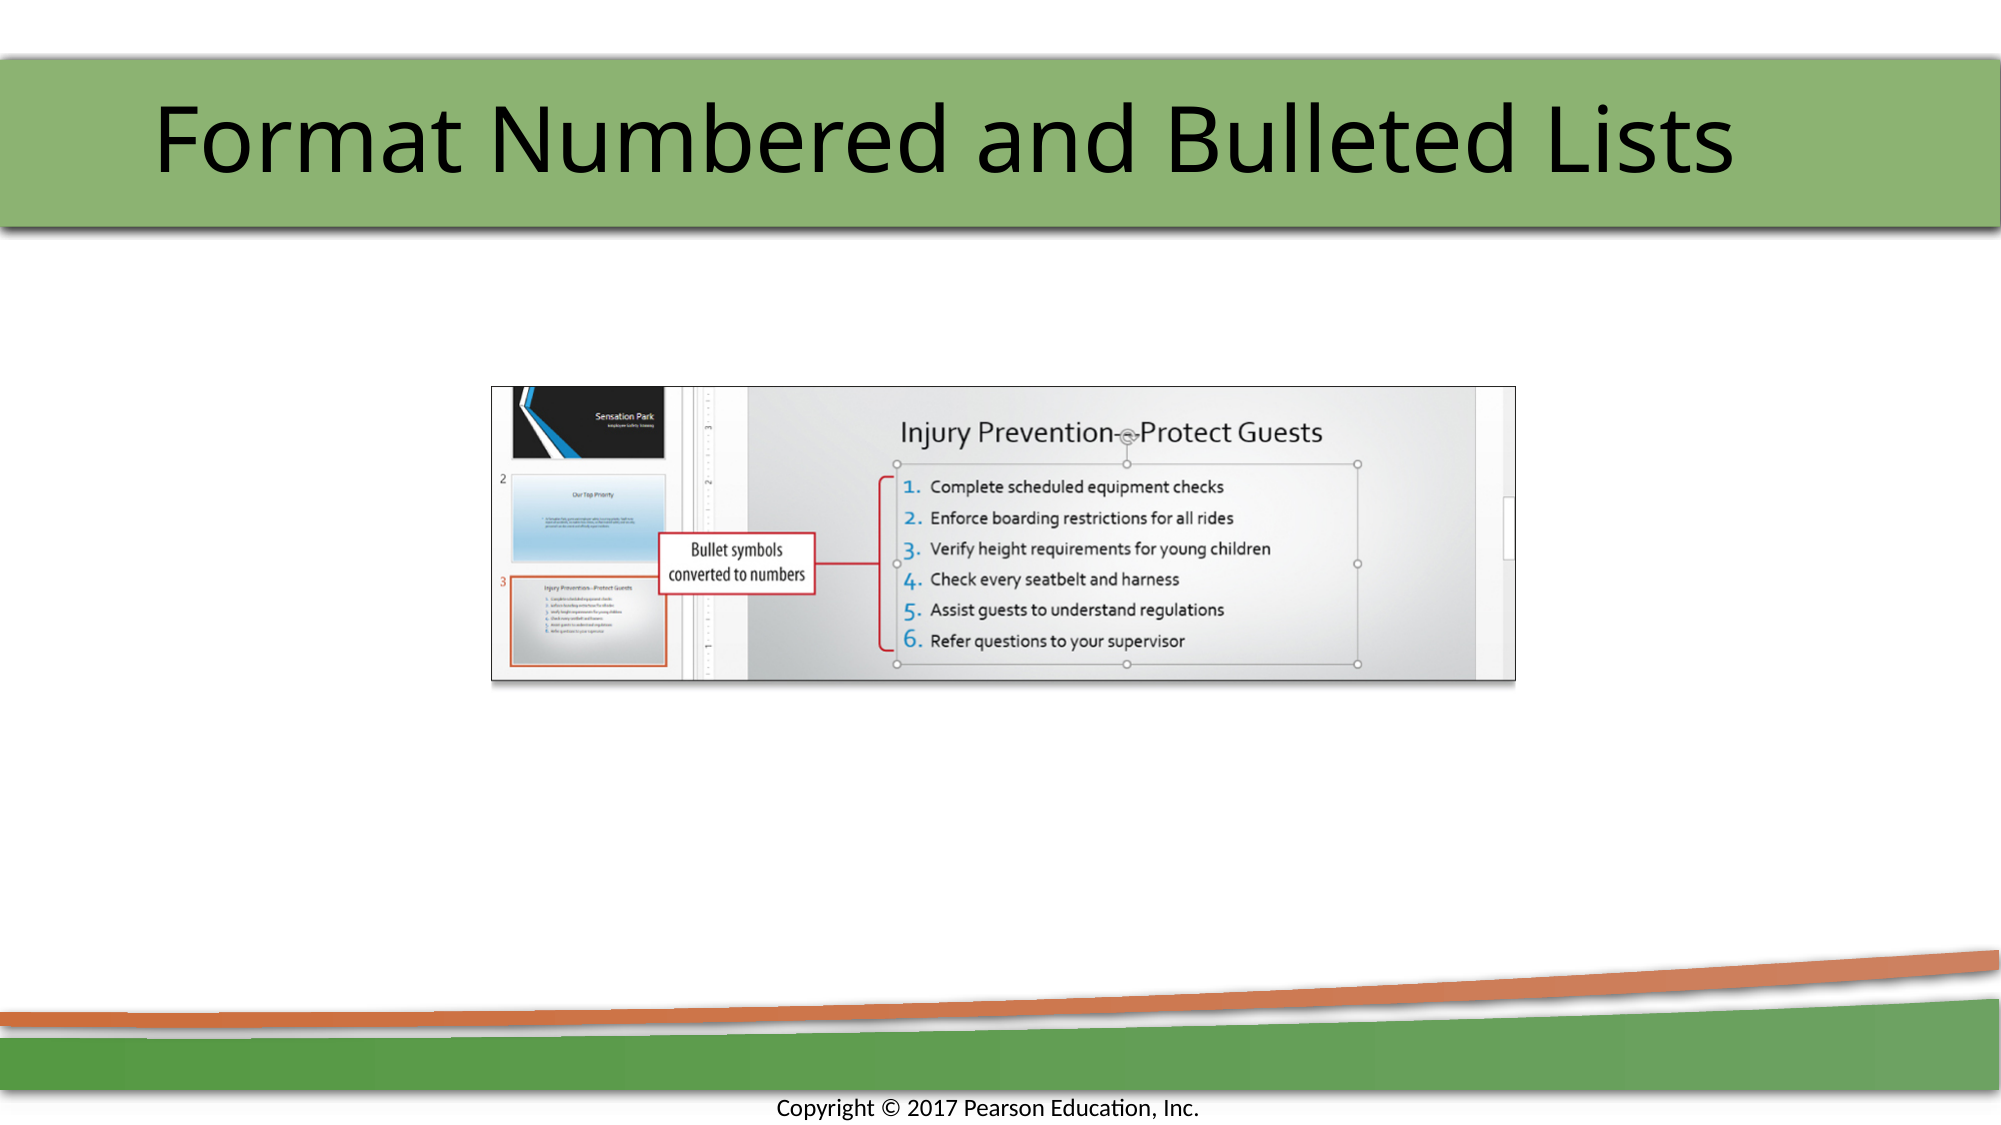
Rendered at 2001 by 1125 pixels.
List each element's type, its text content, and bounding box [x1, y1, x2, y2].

title Format Numbered and Bulleted Lists [137, 59, 1863, 227]
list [491, 386, 1516, 715]
